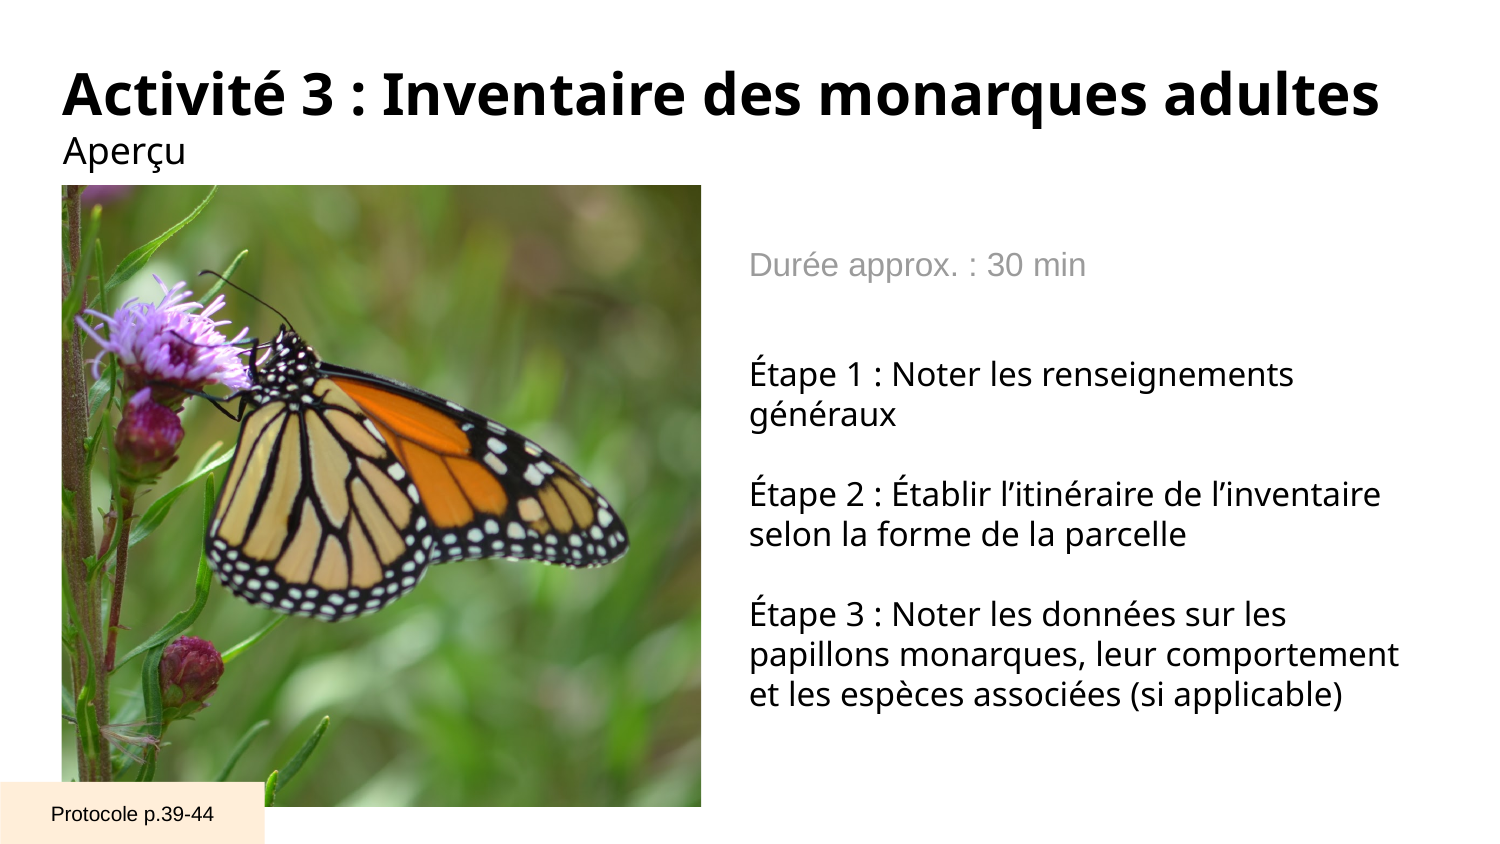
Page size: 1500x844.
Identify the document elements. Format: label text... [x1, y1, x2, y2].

text_box Durée approx. : 30 min Étape 1 : Noter les renseignements généraux Étape 2 : Établir l’itinéraire de l’inventaire selon la forme de la parcelle Étape 3 : Noter les données sur les papillons monarques, leur comportement et les espèces associées (si applicable) [712, 228, 1439, 728]
text_box Protocole p.39-44 [0, 780, 267, 844]
text_box Activité 3 : Inventaire des monarques adultes Aperçu [48, 41, 1467, 187]
picture [61, 184, 702, 807]
